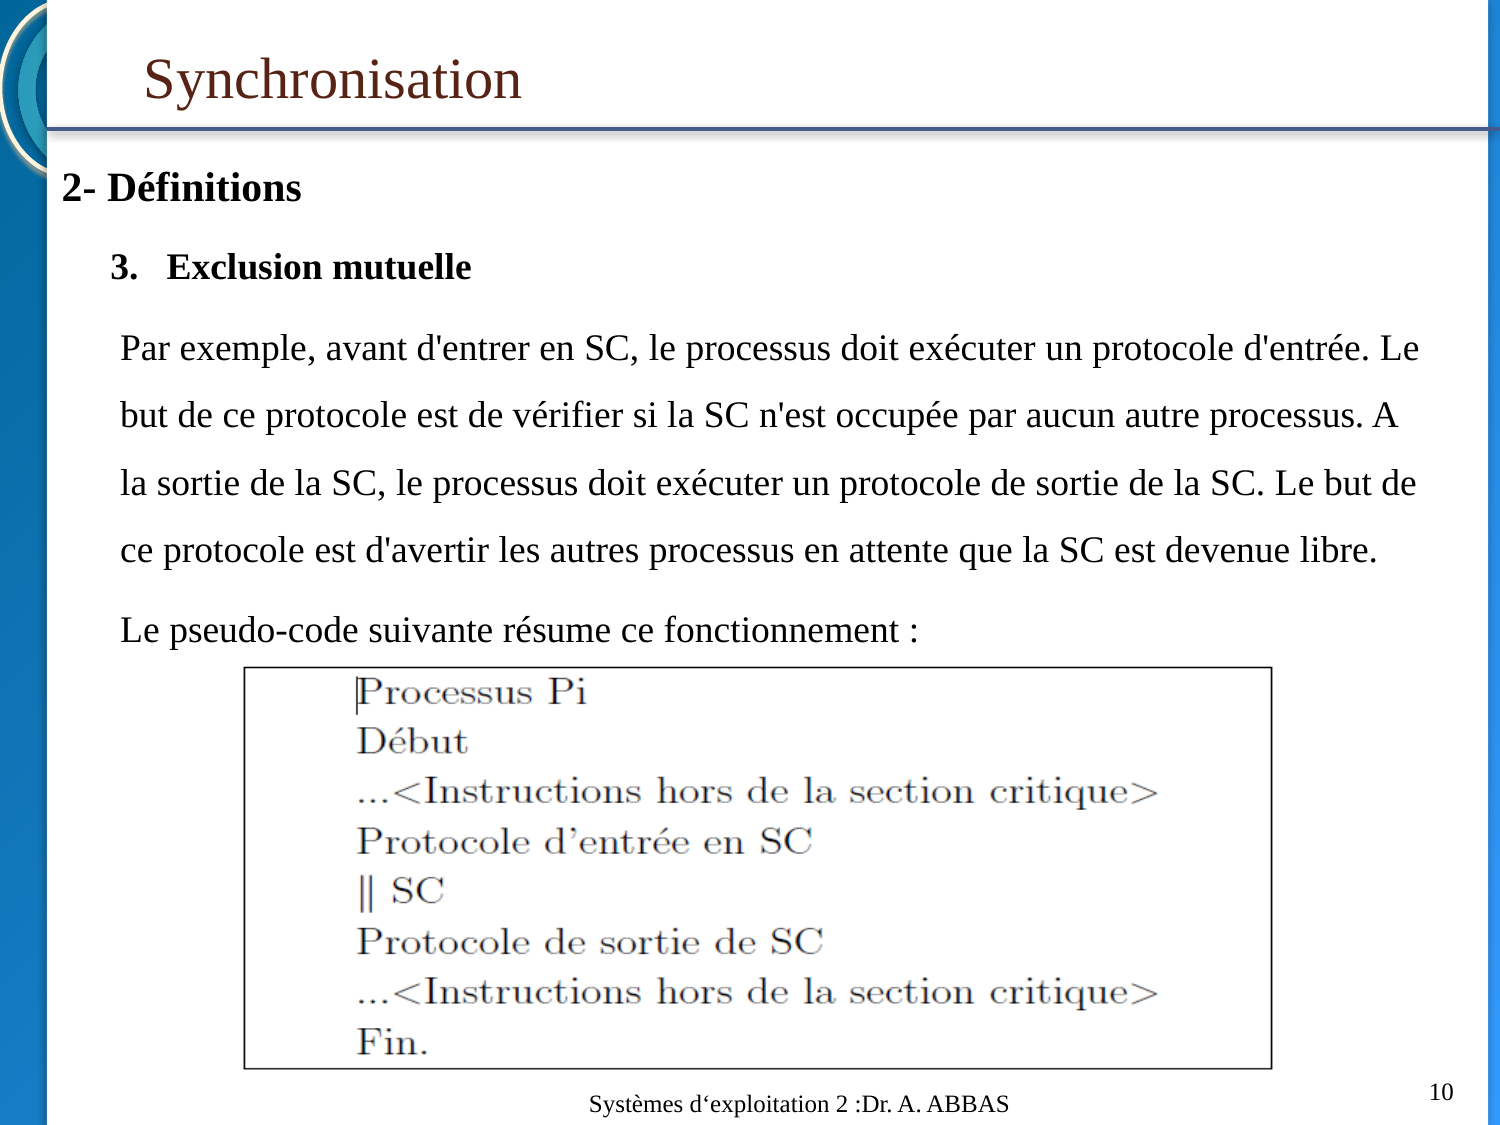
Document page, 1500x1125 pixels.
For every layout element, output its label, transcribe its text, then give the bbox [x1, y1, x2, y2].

picture [222, 656, 1283, 1083]
text_box Synchronisation [128, 21, 1359, 129]
text_box Par exemple, avant d'entrer en SC, le processus doit exécuter un protocole d'entrée. Le but de ce protocole est de vérifier si la SC n'est occupée par aucun autre processus. A la sortie de la SC, le processus doit exécuter un protocole de sortie de la SC. Le but de ce protocole est d'avertir les autres processus en attente que la SC est devenue libre. [105, 292, 1442, 556]
text_box 2- Définitions [46, 152, 1172, 218]
text_box Systèmes d‘exploitation 2 :Dr. A. ABBAS [574, 1095, 1049, 1125]
text_box Exclusion mutuelle [95, 234, 487, 295]
text_box 10 [1394, 1034, 1488, 1113]
text_box Le pseudo-code suivante résume ce fonctionnement : [105, 597, 1160, 658]
